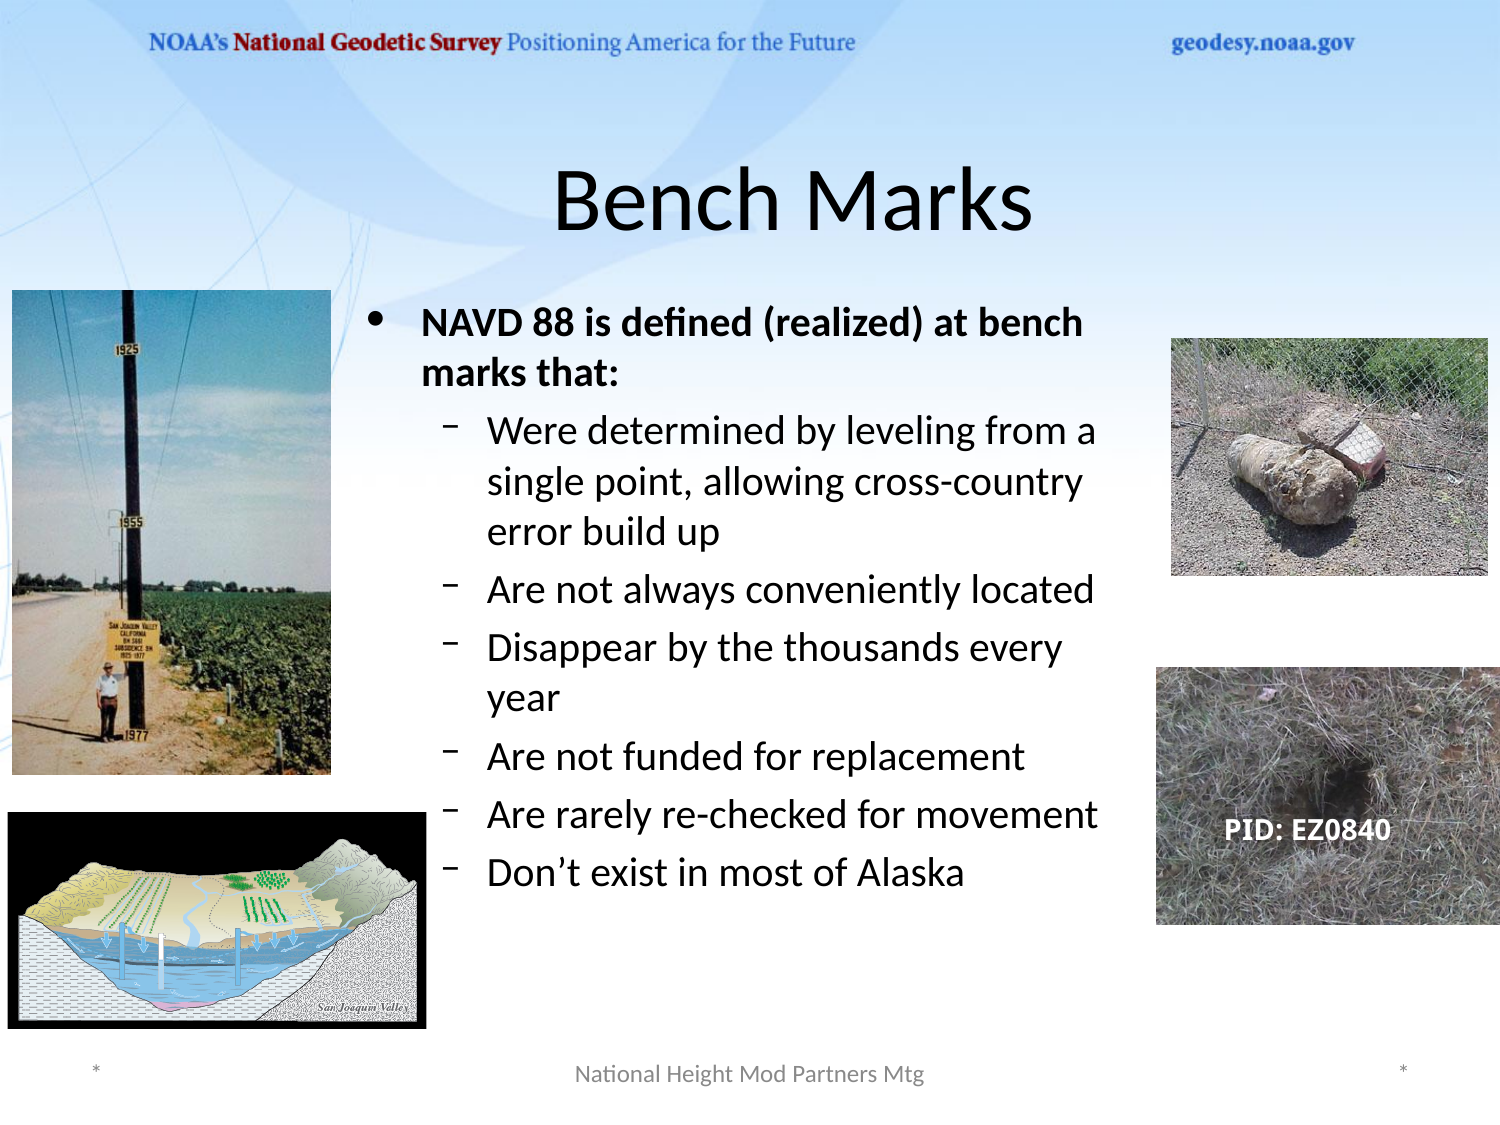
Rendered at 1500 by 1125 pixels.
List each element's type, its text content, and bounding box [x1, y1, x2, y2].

text_box * [75, 1042, 425, 1103]
text_box * [1074, 1042, 1425, 1103]
text_box National Height Mod Partners Mtg [512, 1042, 988, 1103]
list NAVD 88 is defined (realized) at bench marks that: Were determined by leveling from a single point, allowing cross-country error build up Are not always conveniently located Disappear by the thousands every year Are not funded for replacement Are rarely re-checked for movement Don’t exist in most of Alaska [350, 288, 1138, 933]
text_box Bench Marks [99, 99, 1488, 288]
picture [0, 0, 1500, 1125]
